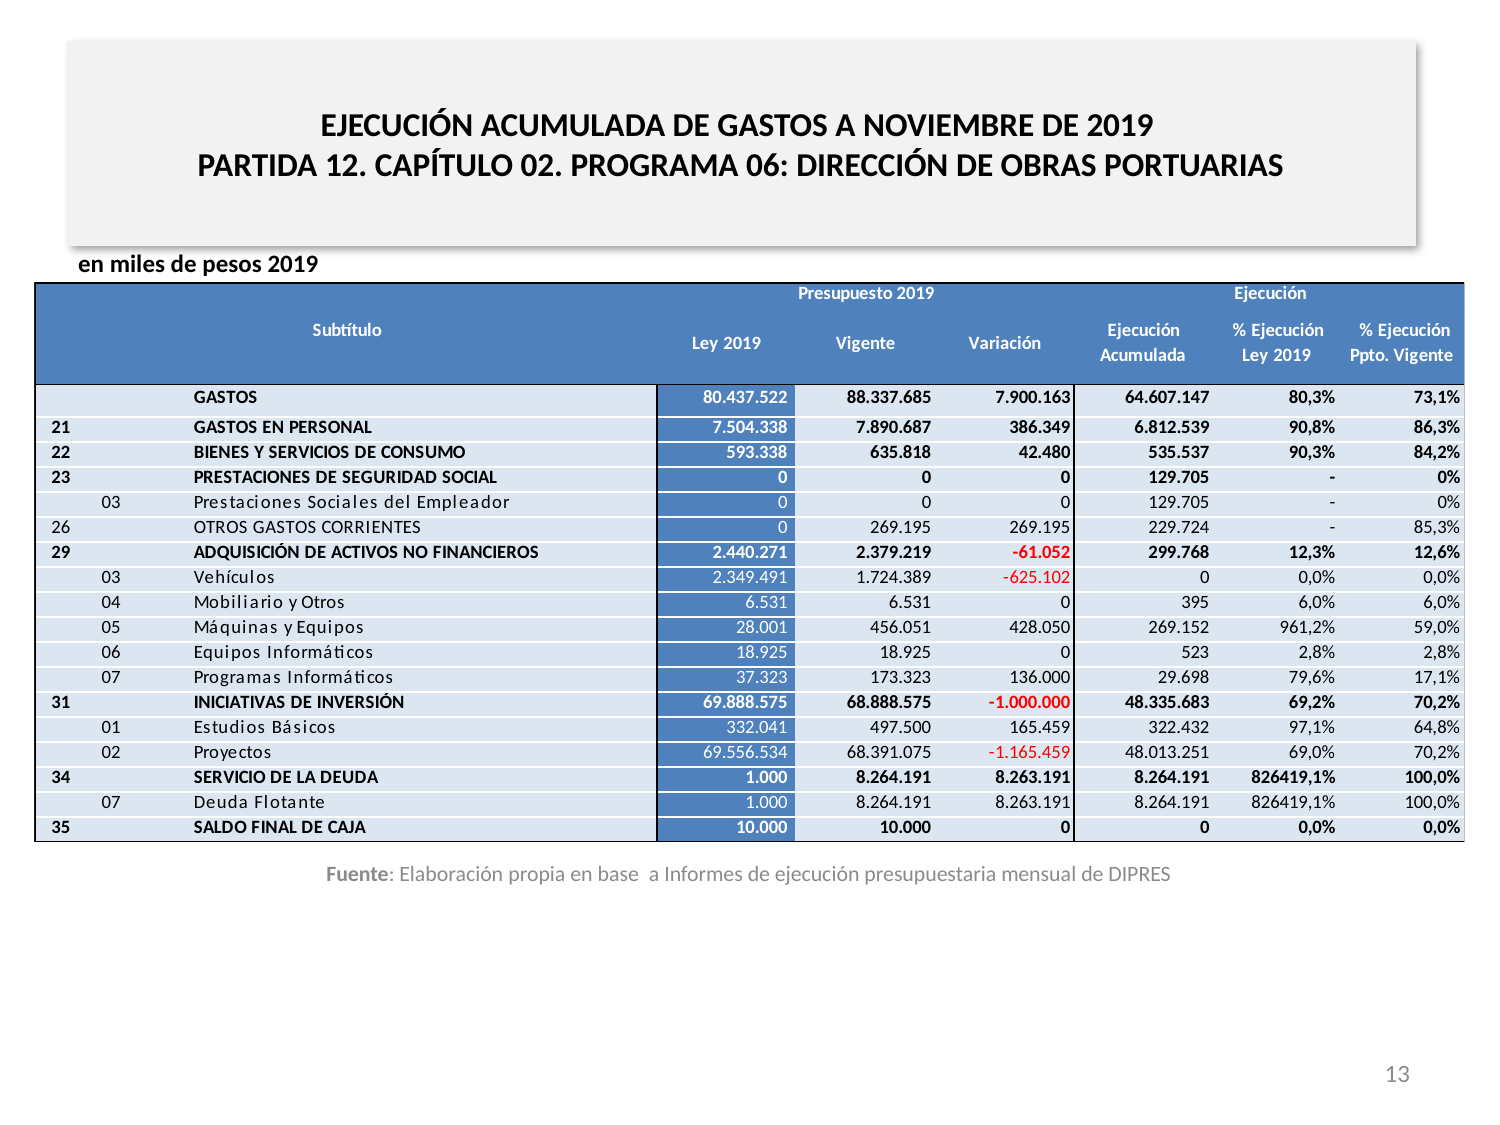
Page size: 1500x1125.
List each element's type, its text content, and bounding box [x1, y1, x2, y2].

text_box en miles de pesos 2019 [63, 231, 1414, 280]
slide_number 13 [1074, 1042, 1425, 1103]
footer Fuente: Elaboración propia en base a Informes de ejecución presupuestaria mensual de DIPRES [75, 853, 1424, 894]
picture [34, 281, 1466, 844]
title EJECUCIÓN ACUMULADA DE GASTOS A NOVIEMBRE DE 2019 PARTIDA 12. CAPÍTULO 02. PROGRAMA 06: DIRECCIÓN DE OBRAS PORTUARIAS [67, 41, 1415, 246]
